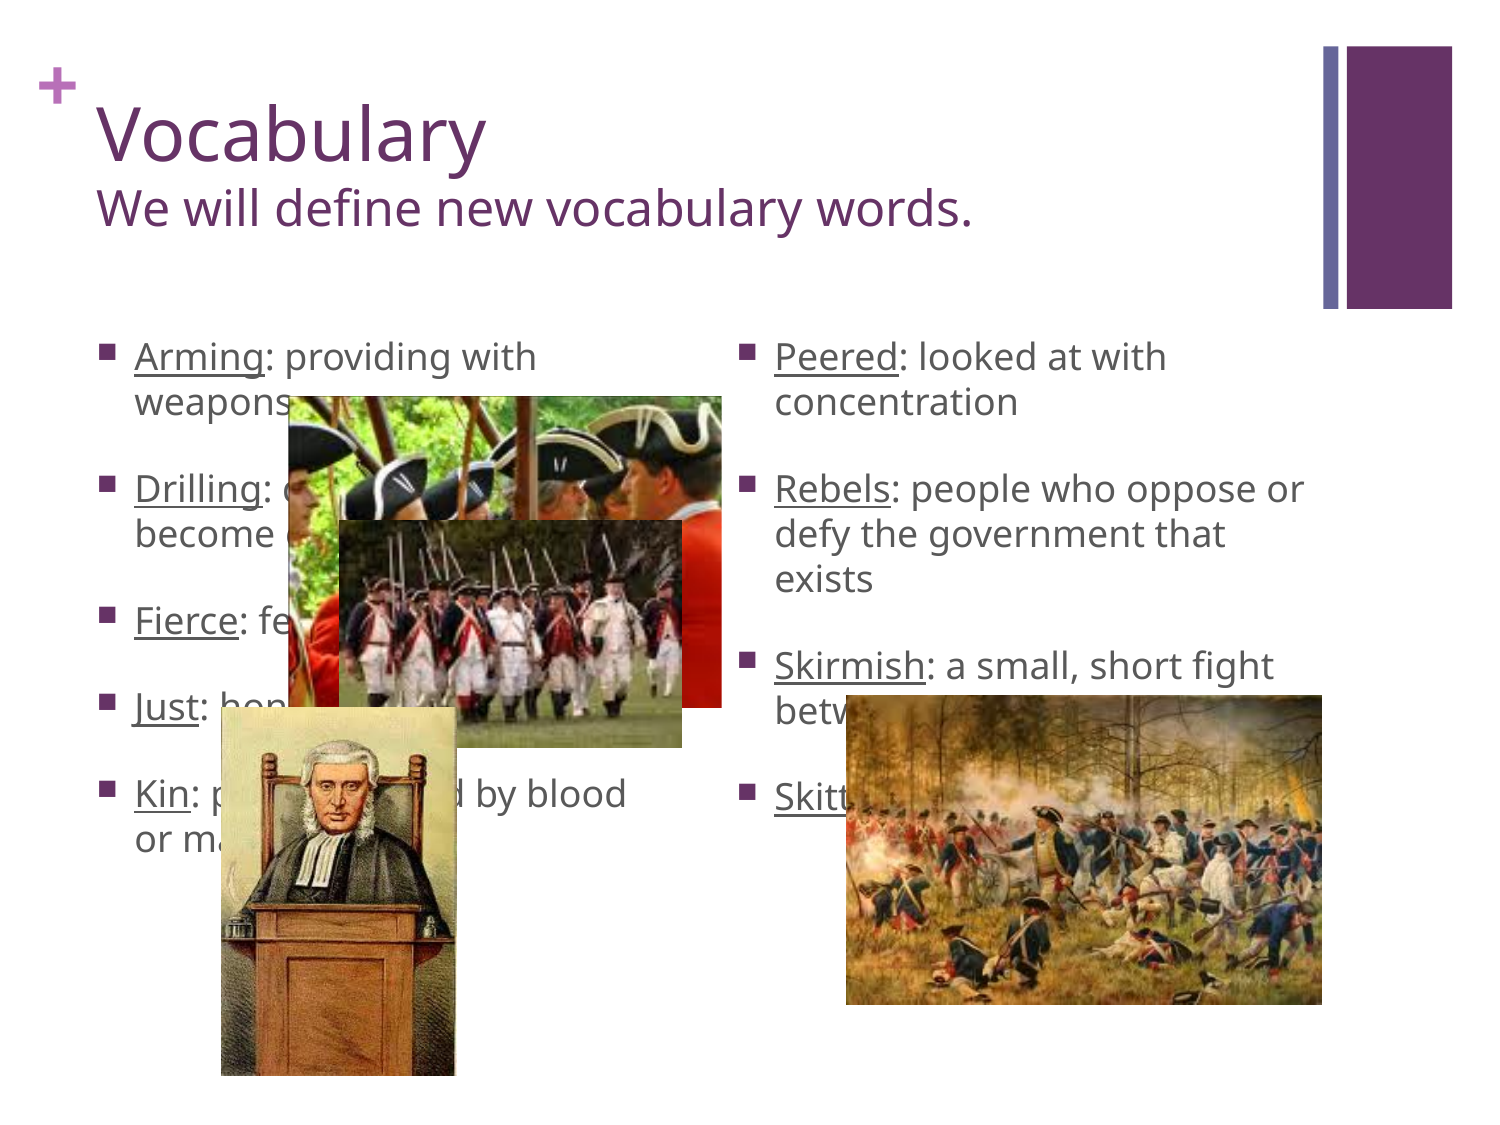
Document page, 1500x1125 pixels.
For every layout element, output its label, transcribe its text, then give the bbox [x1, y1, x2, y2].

title Vocabulary We will define new vocabulary words. [81, 79, 1322, 263]
picture [221, 395, 723, 1077]
list Peered: looked at with concentration Rebels: people who oppose or defy the government that exists Skirmish: a small, short fight between enemies Skittish: nervous and jumpy [721, 325, 1322, 1005]
picture [846, 695, 1323, 1006]
list Arming: providing with weapons Drilling: doing exercises to become efficient Fierce: ferocious Just: honorable and fair Kin: people related by blood or marriage [81, 325, 682, 1005]
